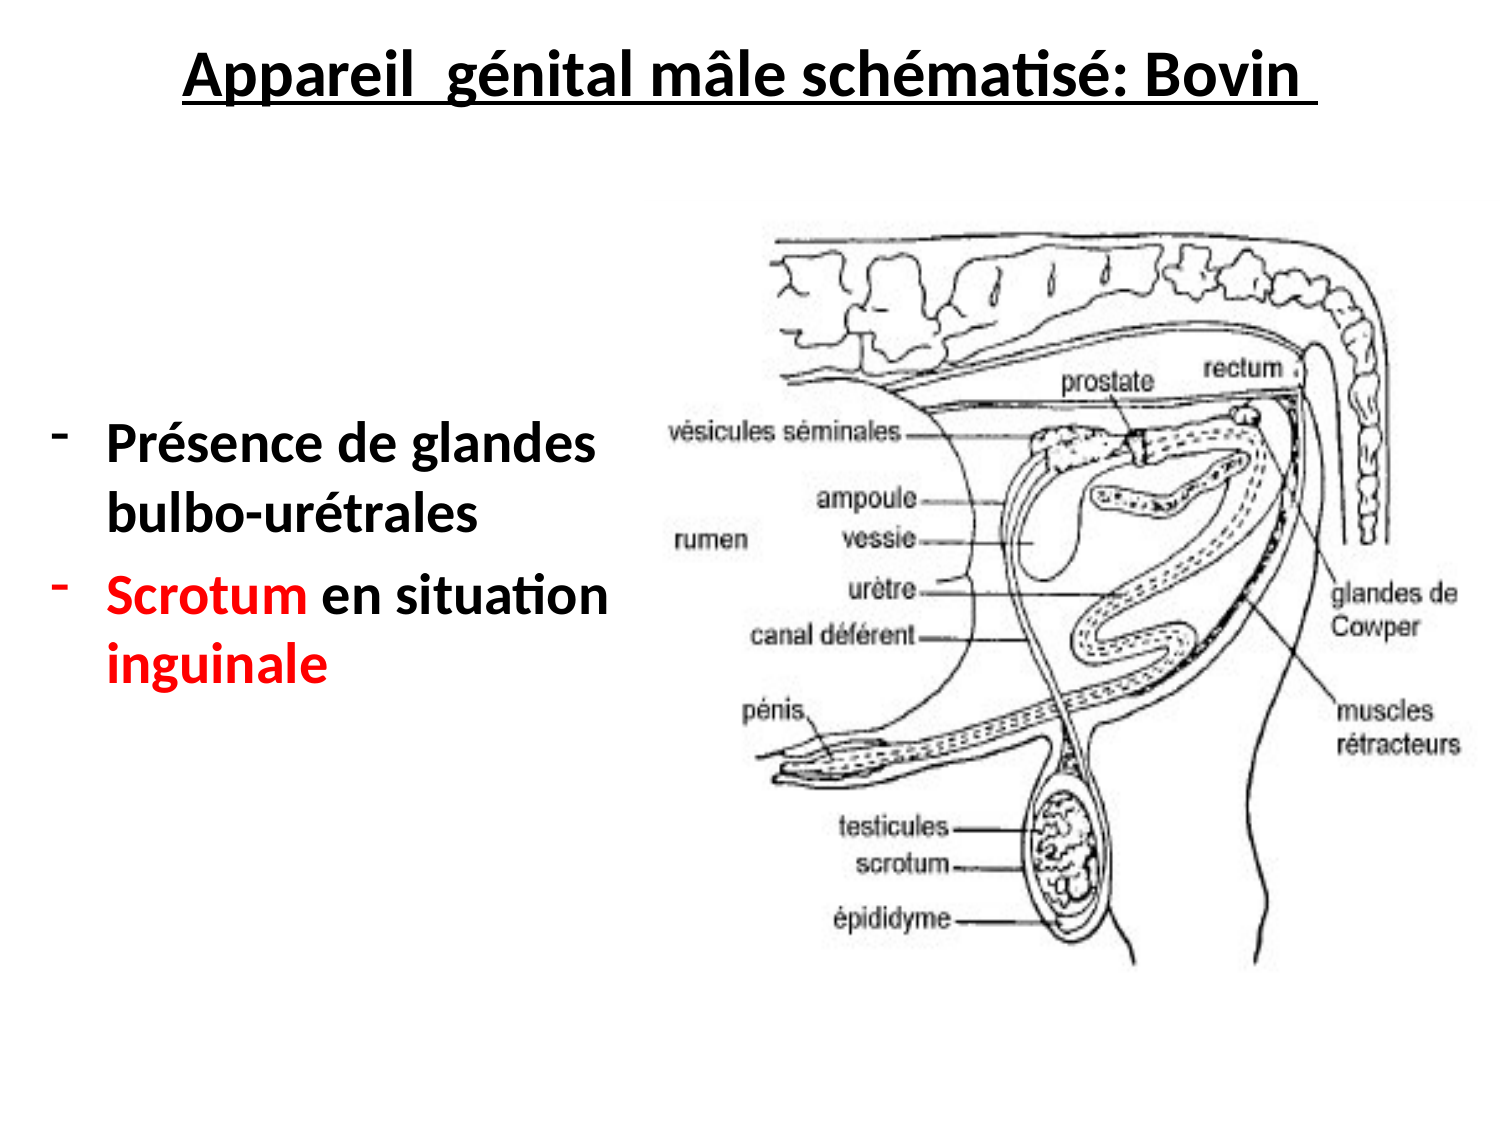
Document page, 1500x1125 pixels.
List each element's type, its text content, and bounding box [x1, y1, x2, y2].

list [644, 198, 1500, 998]
title Appareil génital mâle schématisé: Bovin [75, 0, 1425, 141]
list Présence de glandes bulbo-urétrales Scrotum en situation inguinale [35, 152, 692, 1090]
